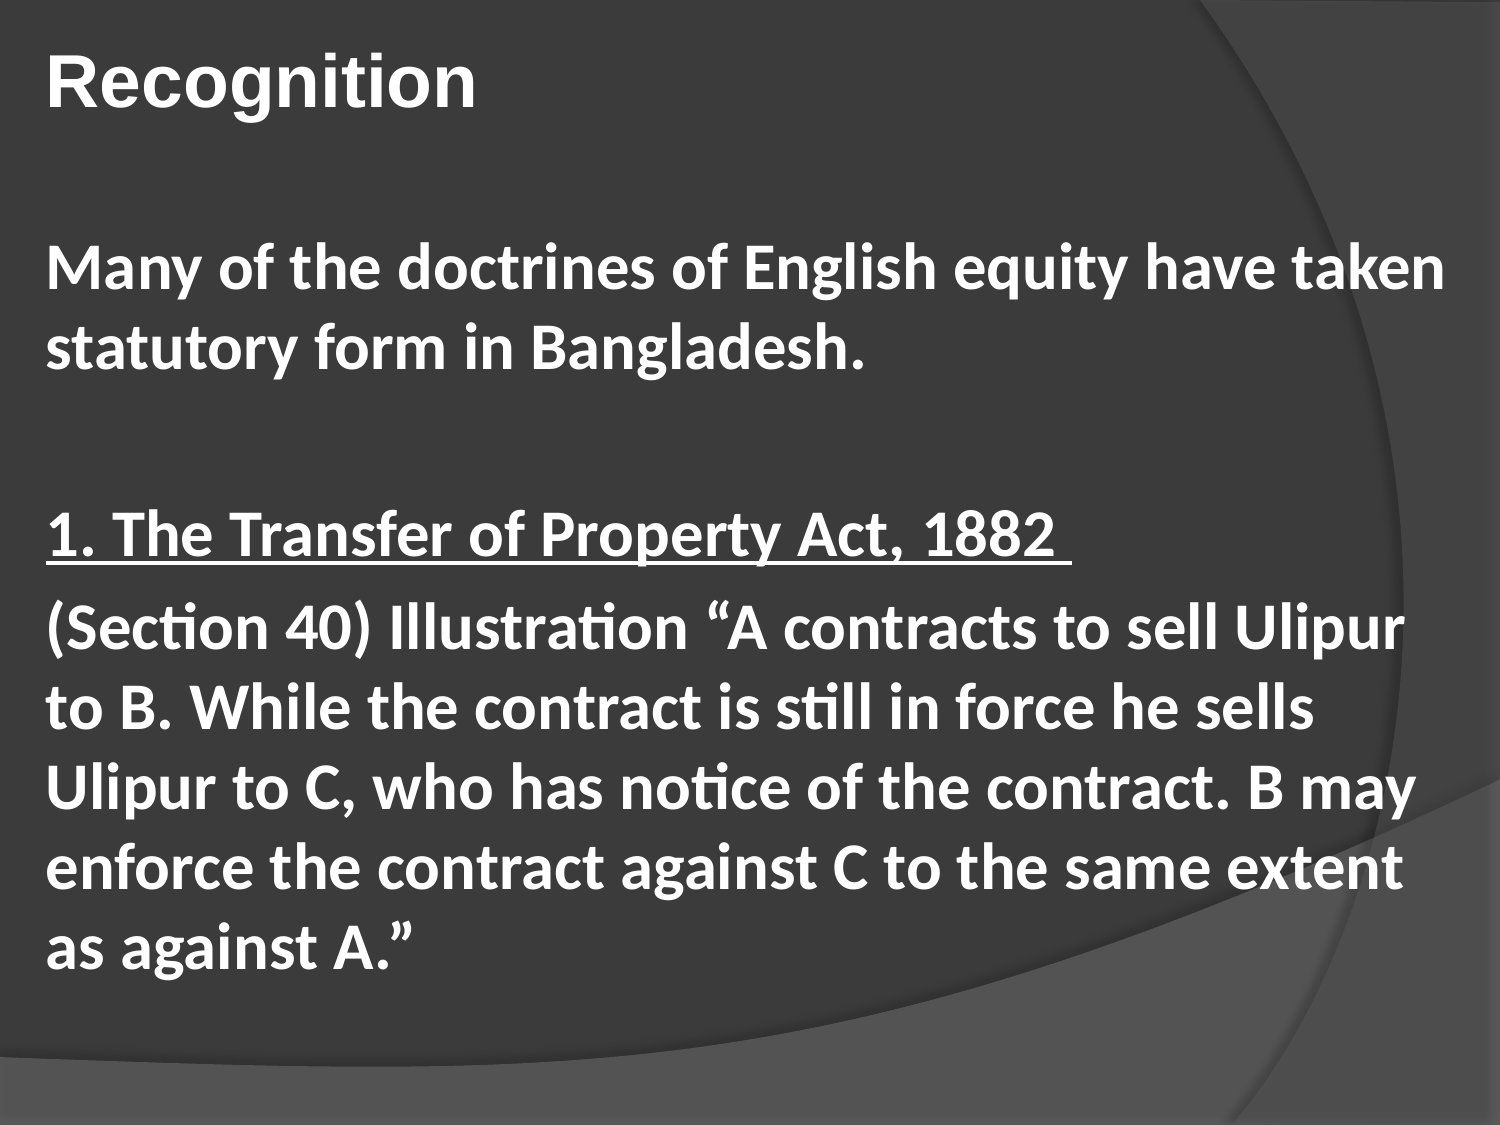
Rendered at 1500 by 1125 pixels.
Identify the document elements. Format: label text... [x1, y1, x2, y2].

list Recognition Many of the doctrines of English equity have taken statutory form in Bangladesh. 1. The Transfer of Property Act, 1882 (Section 40) Illustration “A contracts to sell Ulipur to B. While the contract is still in force he sells Ulipur to C, who has notice of the contract. B may enforce the contract against C to the same extent as against A.” [24, 24, 1475, 1100]
